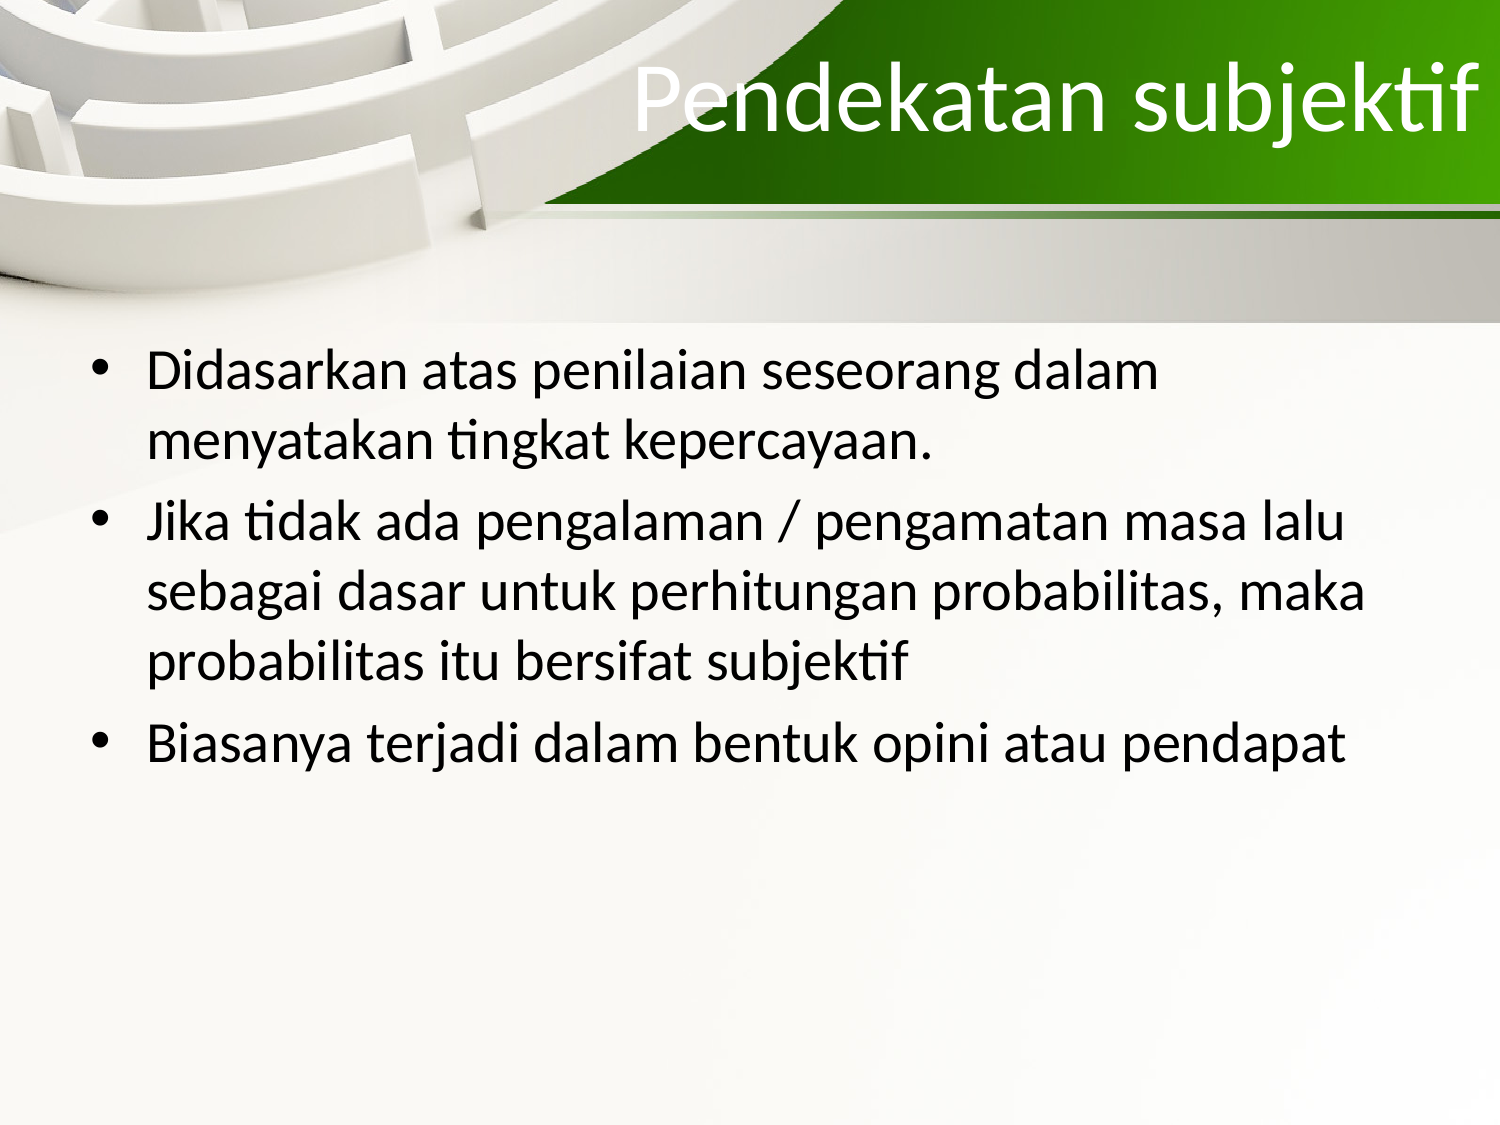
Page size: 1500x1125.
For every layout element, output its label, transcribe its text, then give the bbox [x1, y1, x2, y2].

picture [0, 0, 1500, 1125]
list Didasarkan atas penilaian seseorang dalam menyatakan tingkat kepercayaan. Jika tidak ada pengalaman / pengamatan masa lalu sebagai dasar untuk perhitungan probabilitas, maka probabilitas itu bersifat subjektif Biasanya terjadi dalam bentuk opini atau pendapat [75, 323, 1428, 1125]
title Pendekatan subjektif [142, 24, 1496, 159]
